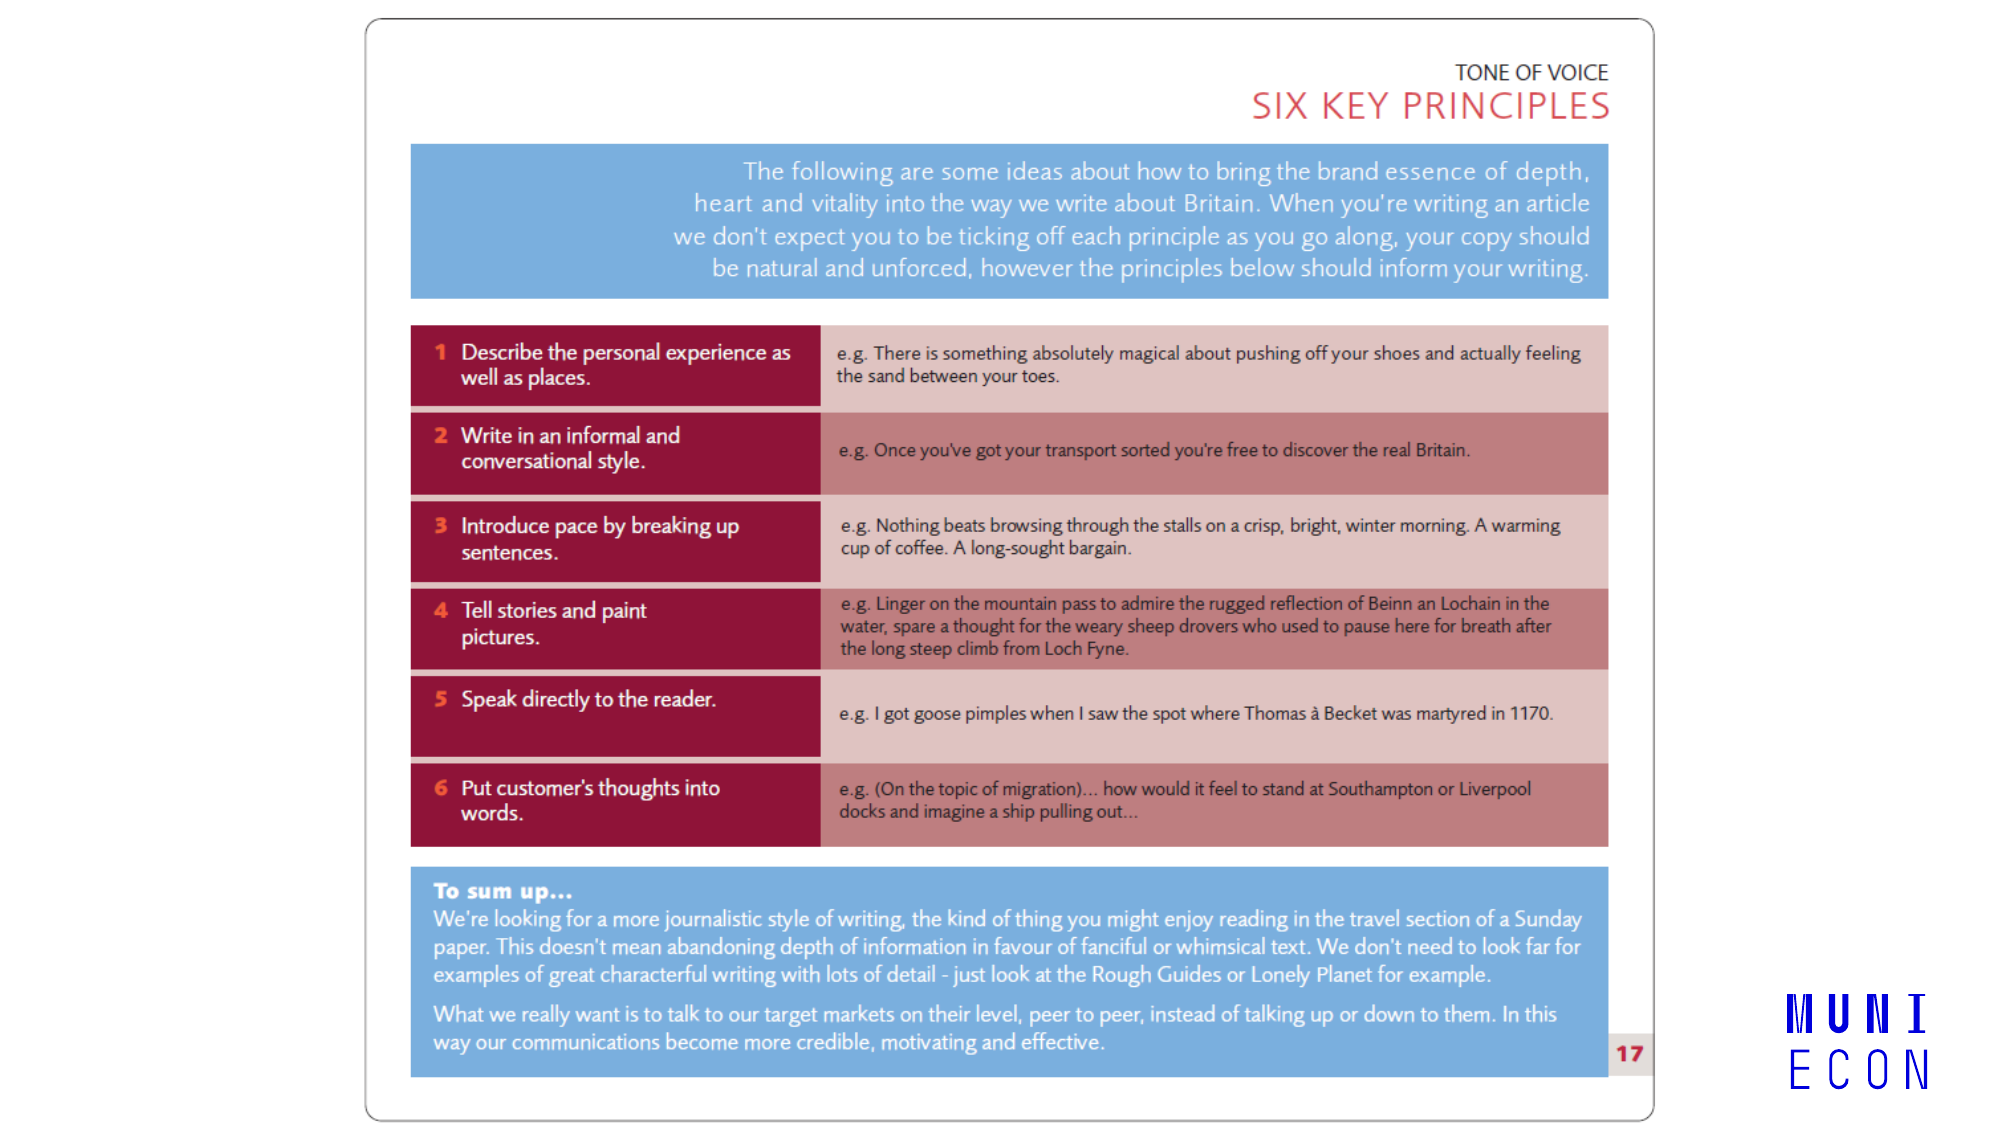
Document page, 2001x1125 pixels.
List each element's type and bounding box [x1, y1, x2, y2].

picture [349, 8, 1662, 1125]
